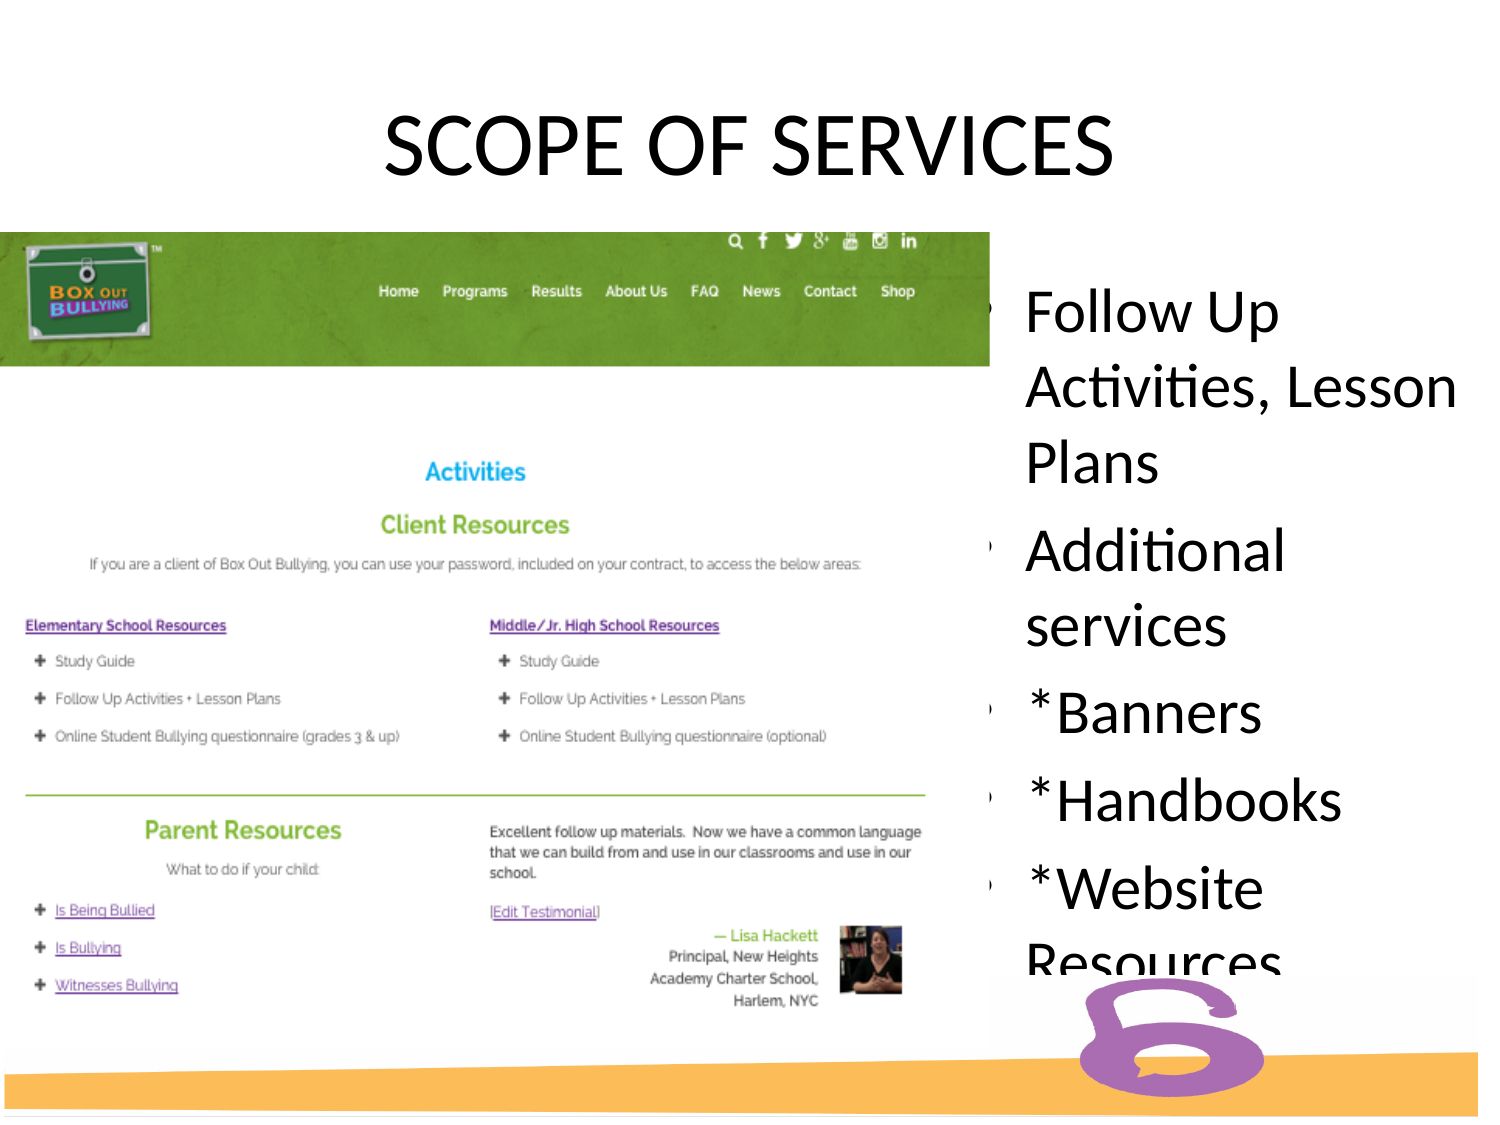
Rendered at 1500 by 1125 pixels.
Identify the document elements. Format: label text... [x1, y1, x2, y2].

picture [0, 232, 1500, 1125]
list Follow Up Activities, Lesson Plans Additional services *Banners *Handbooks *Website Resources [994, 262, 1500, 974]
title SCOPE OF SERVICES [75, 45, 1425, 233]
